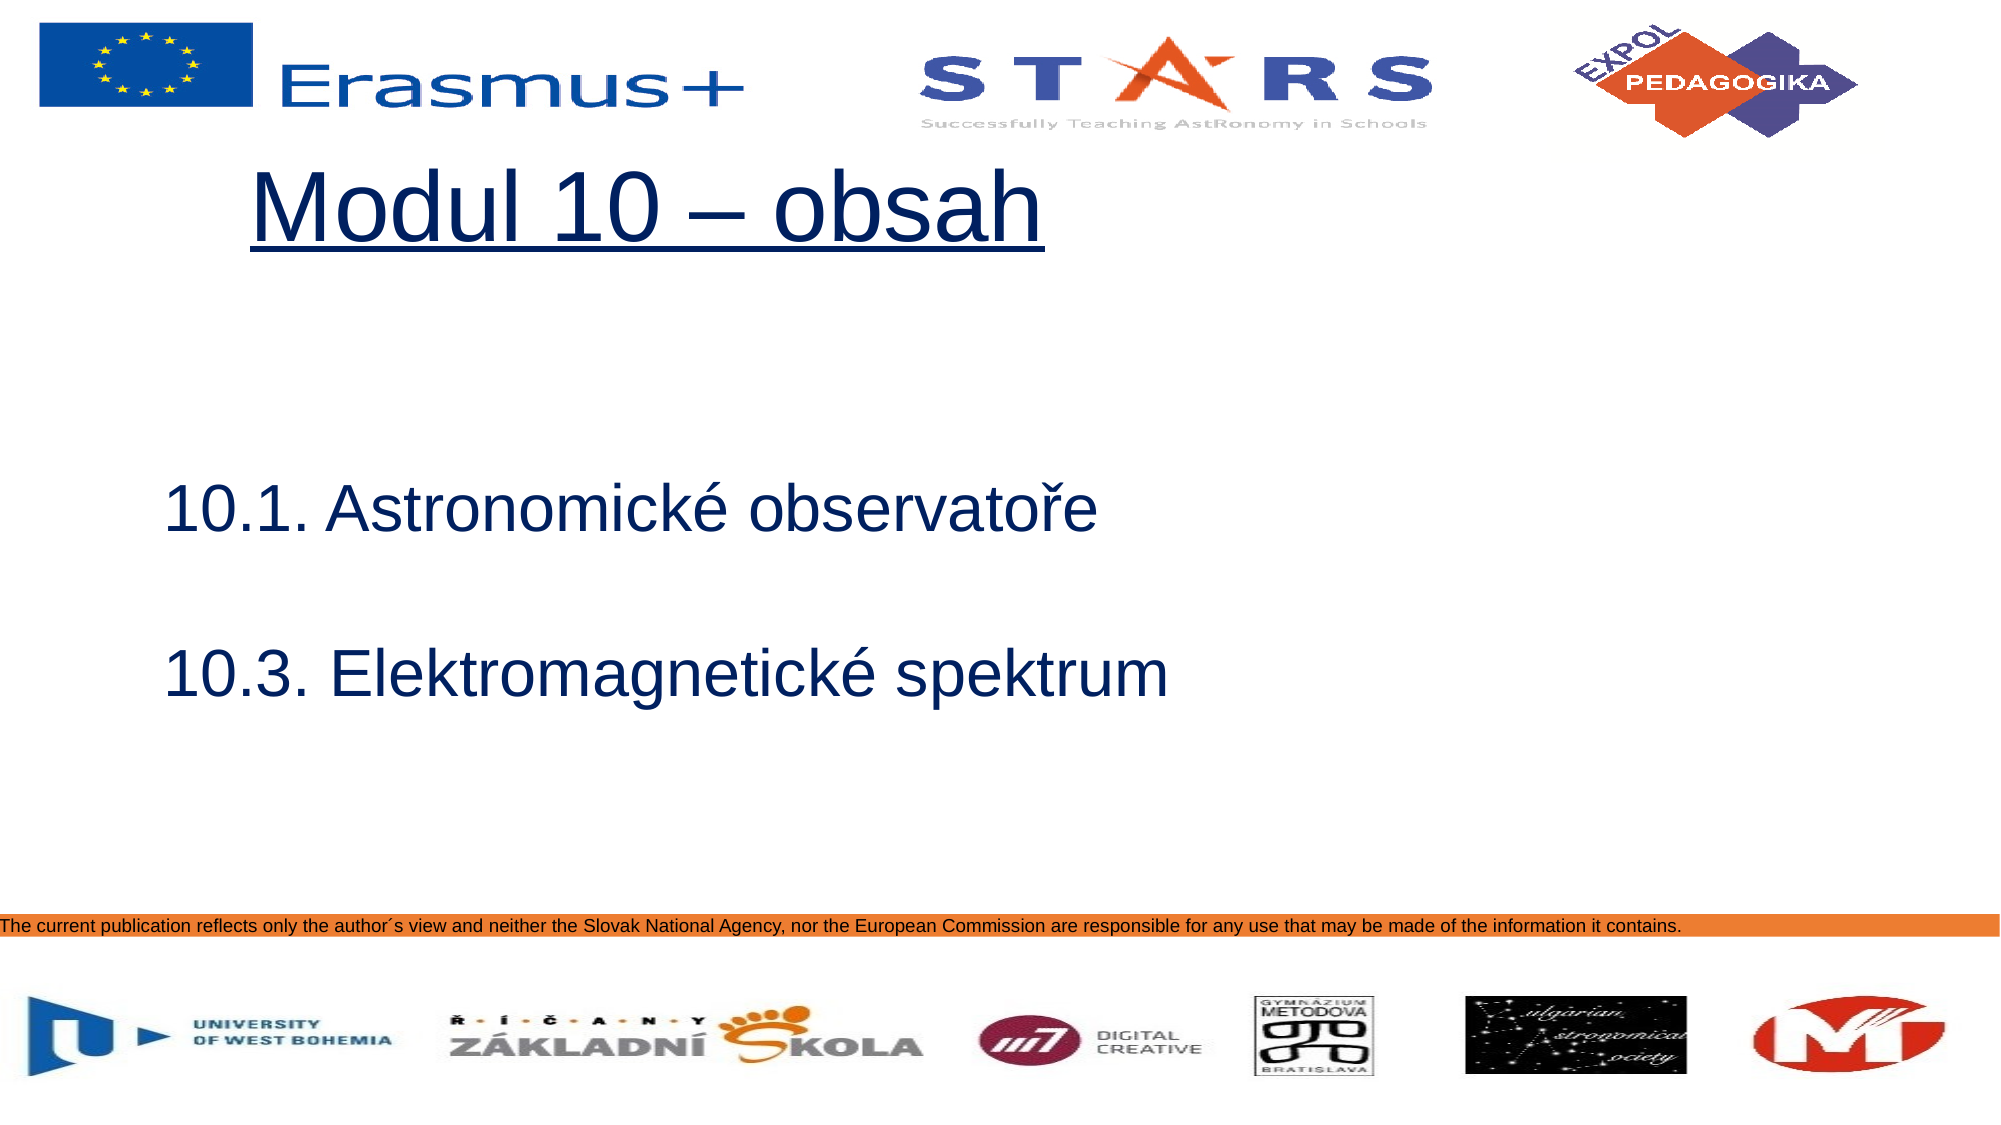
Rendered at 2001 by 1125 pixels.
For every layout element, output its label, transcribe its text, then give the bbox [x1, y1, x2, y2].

text_box The current publication reflects only the author´s view and neither the Slovak National Agency, nor the European Commission are responsible for any use that may be made of the information it contains. [0, 914, 2000, 937]
text_box 10.1. Astronomické observatoře 10.3. Elektromagnetické spektrum [163, 273, 1861, 912]
picture [0, 0, 2000, 174]
text_box Моdul 10 – obsah [249, 184, 1750, 261]
picture [0, 951, 2000, 1124]
